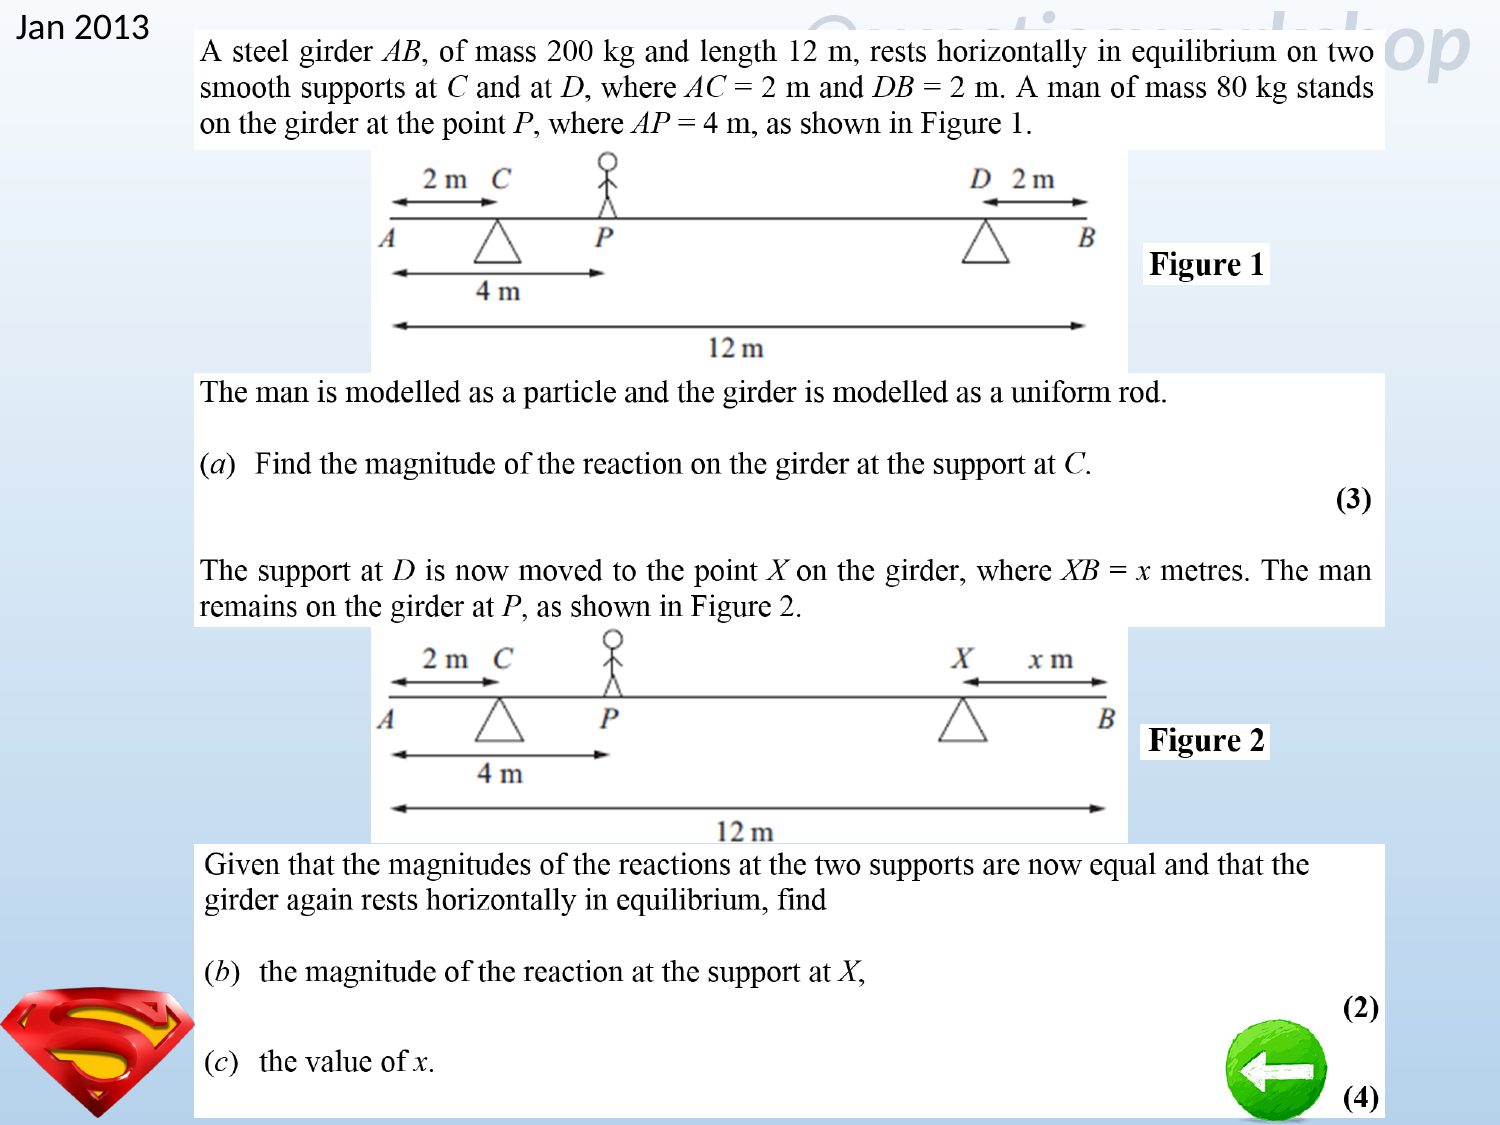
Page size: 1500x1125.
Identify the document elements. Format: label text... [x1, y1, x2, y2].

text_box Jan 2013 [1, 0, 165, 55]
picture [194, 30, 1385, 843]
picture [0, 844, 1385, 1125]
picture [1140, 724, 1270, 761]
picture [1143, 243, 1270, 285]
